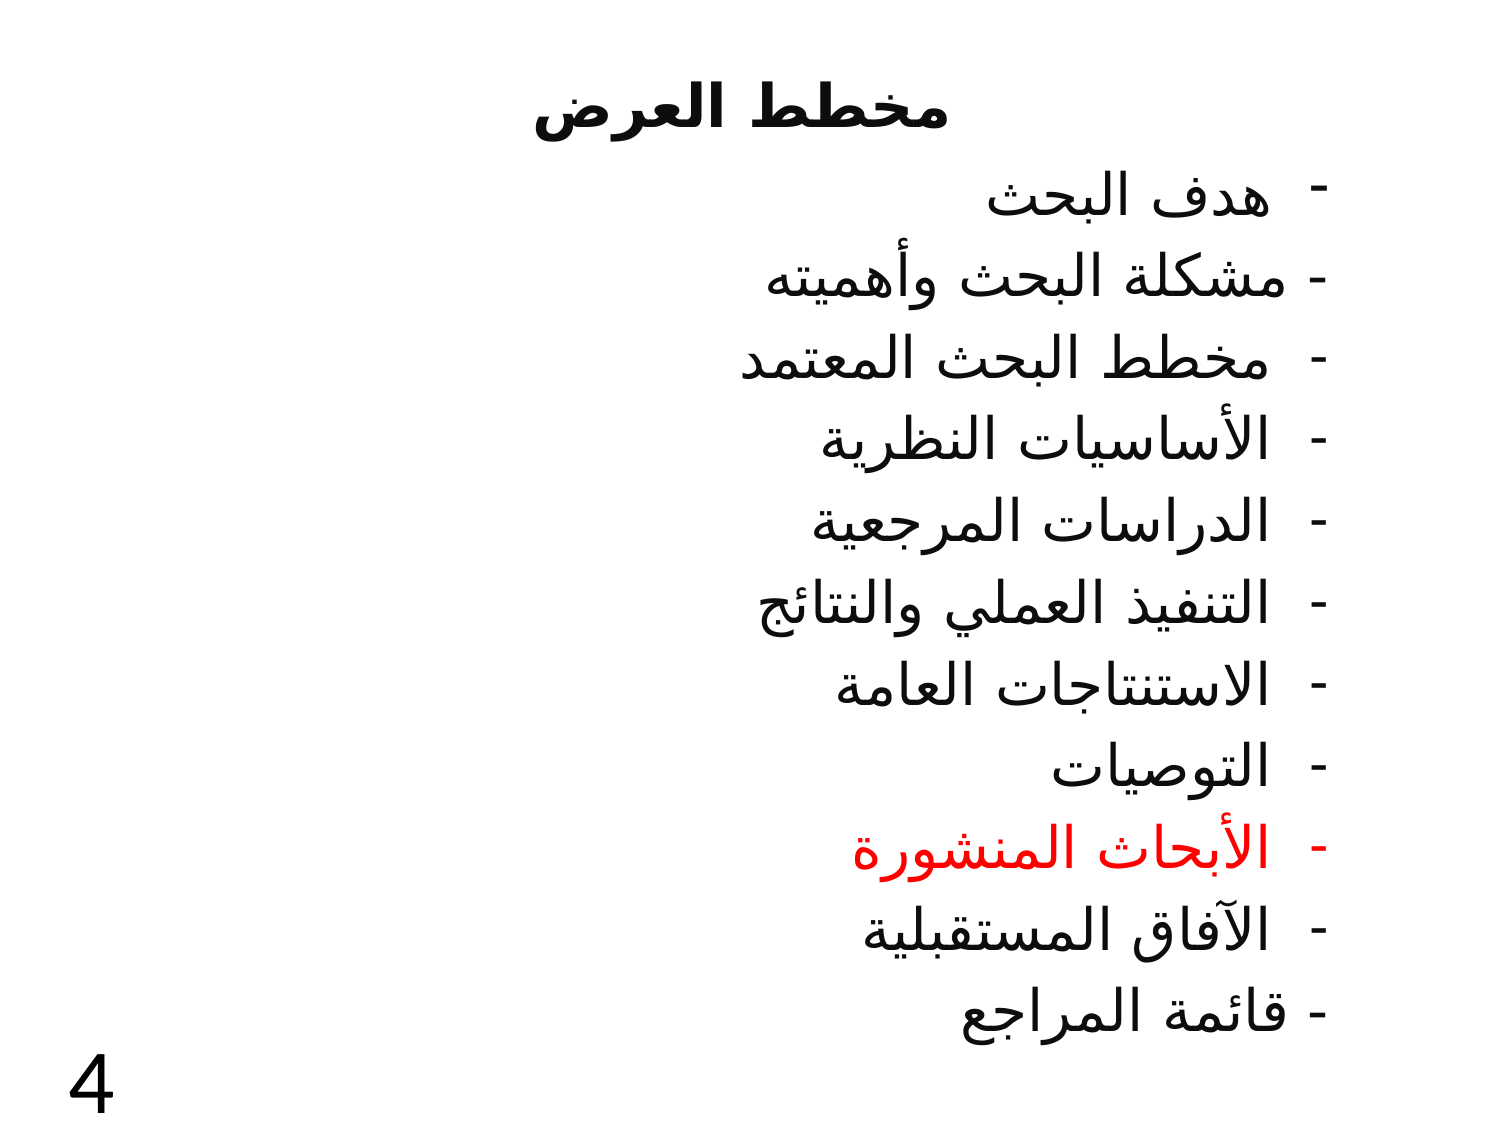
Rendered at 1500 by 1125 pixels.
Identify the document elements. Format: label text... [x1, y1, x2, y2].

list هدف البحث - مشكلة البحث وأهميته مخطط البحث المعتمد الأساسيات النظرية الدراسات المرجعية التنفيذ العملي والنتائج الاستنتاجات العامة التوصيات الأبحاث المنشورة الآفاق المستقبلية - قائمة المراجع [112, 149, 1344, 1071]
slide_number 49 [53, 1046, 151, 1107]
title مخطط العرض [478, 30, 967, 149]
